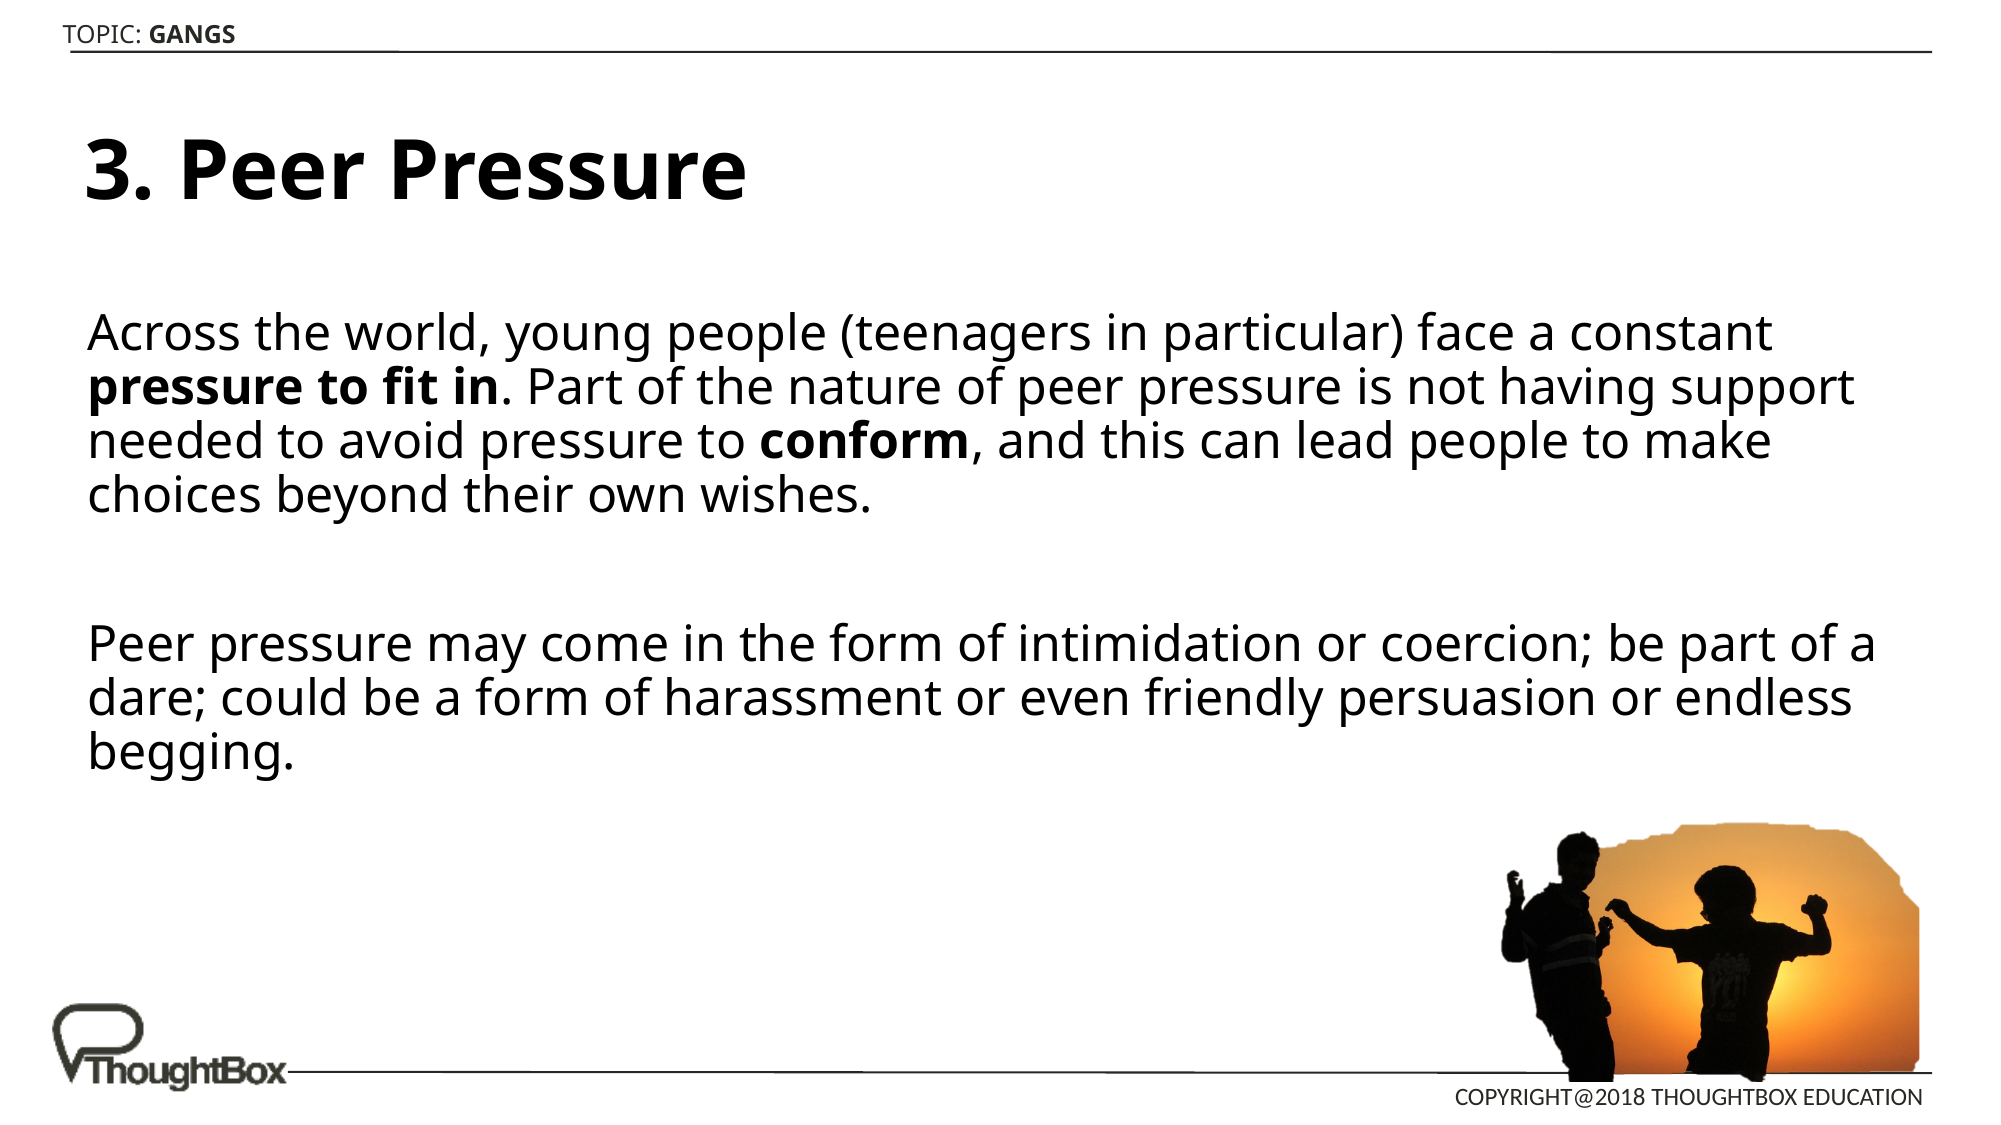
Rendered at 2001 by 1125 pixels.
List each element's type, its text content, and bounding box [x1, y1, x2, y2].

title 3. Peer Pressure [69, 74, 1933, 271]
picture [51, 1002, 288, 1093]
picture [1477, 819, 1920, 1082]
list Across the world, young people (teenagers in particular) face a constant pressure to fit in. Part of the nature of peer pressure is not having support needed to avoid pressure to conform, and this can lead people to make choices beyond their own wishes. Peer pressure may come in the form of intimidation or coercion; be part of a dare; could be a form of harassment or even friendly persuasion or endless begging. [72, 299, 1933, 1014]
